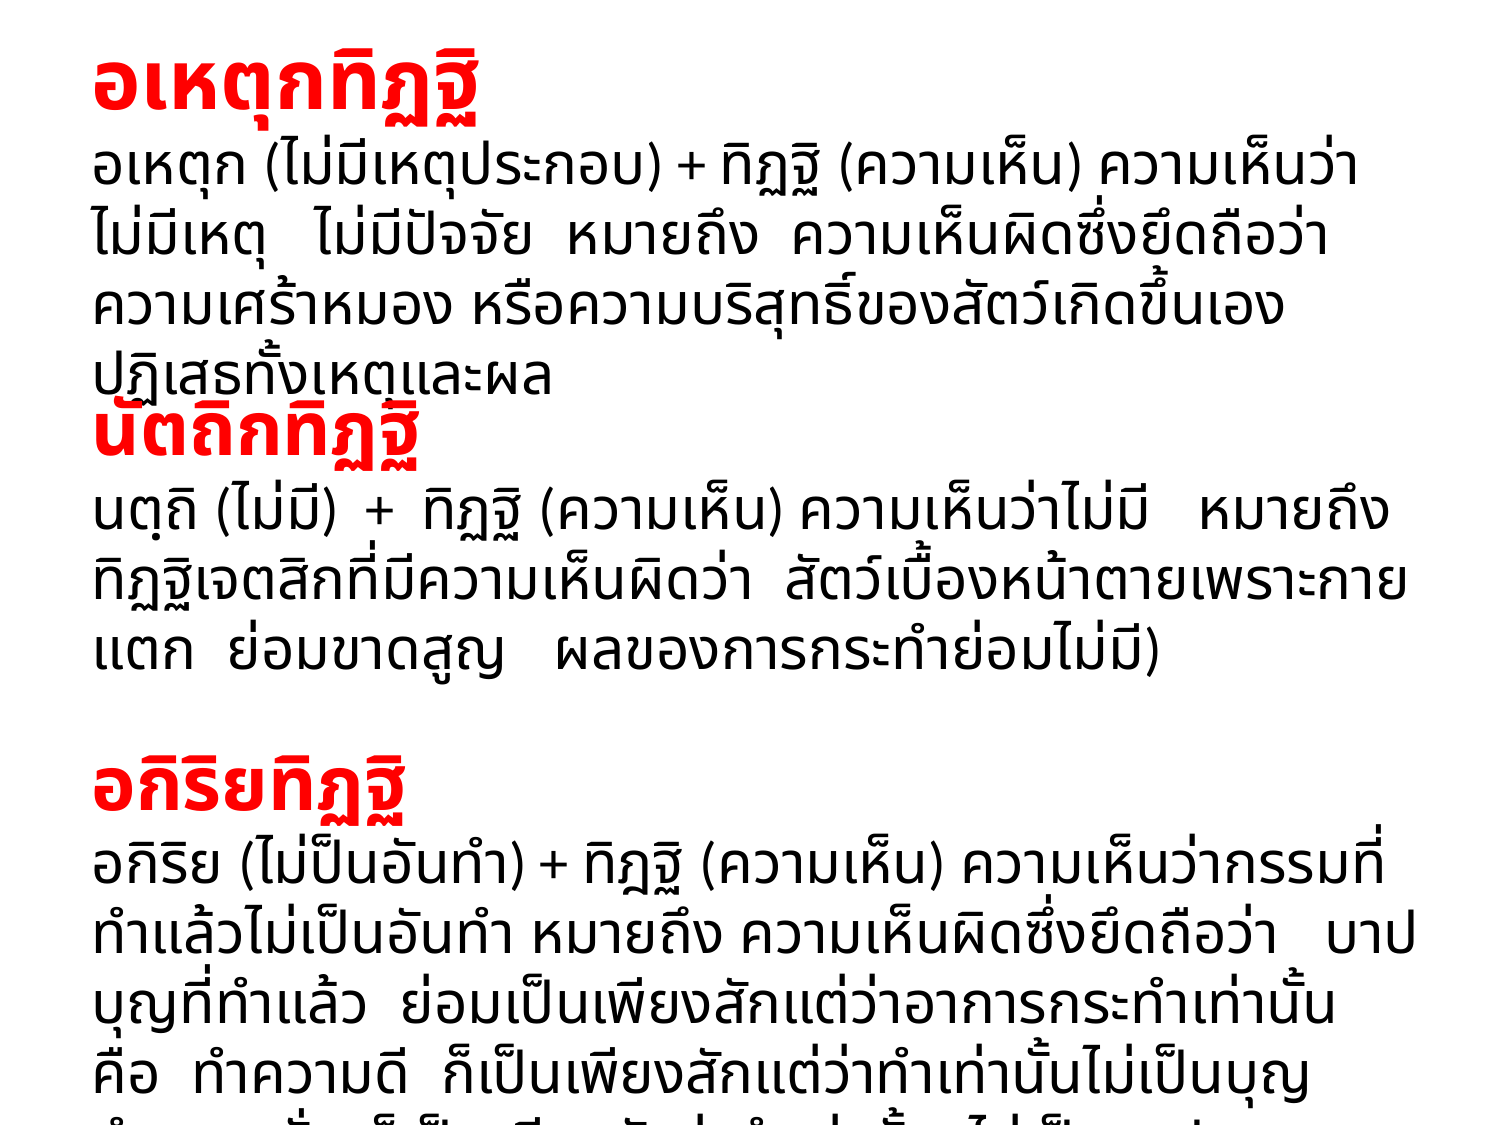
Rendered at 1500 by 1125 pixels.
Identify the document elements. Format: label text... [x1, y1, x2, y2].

text_box อกิริยทิฏฐิ อกิริย (ไม่ป็นอันทำ) + ทิฎฐิ (ความเห็น) ความเห็นว่ากรรมที่ทำแล้วไม่เป็นอันทำ หมายถึง ความเห็นผิดซึ่งยึดถือว่า บาปบุญที่ทำแล้ว ย่อมเป็นเพียงสักแต่ว่าอาการกระทำเท่านั้น คือ ทำความดี ก็เป็นเพียงสักแต่ว่าทำเท่านั้นไม่เป็นบุญ ทำความชั่ว ก็เป็นเพียงสักว่าทำเท่านั้น ไม่เป็นบาป [76, 727, 1449, 1125]
text_box นัตถิกทิฏฐิ นตฺถิ (ไม่มี) + ทิฏฐิ (ความเห็น) ความเห็นว่าไม่มี หมายถึง ทิฏฐิเจตสิกที่มีความเห็นผิดว่า สัตว์เบื้องหน้าตายเพราะกายแตก ย่อมขาดสูญ ผลของการกระทำย่อมไม่มี) [76, 373, 1449, 689]
text_box อเหตุกทิฏฐิ อเหตุก (ไม่มีเหตุประกอบ) + ทิฏฐิ (ความเห็น) ความเห็นว่าไม่มีเหตุ ไม่มีปัจจัย หมายถึง ความเห็นผิดซึ่งยึดถือว่า ความเศร้าหมอง หรือความบริสุทธิ์ของสัตว์เกิดขึ้นเอง ปฏิเสธทั้งเหตุและผล [76, 19, 1418, 373]
